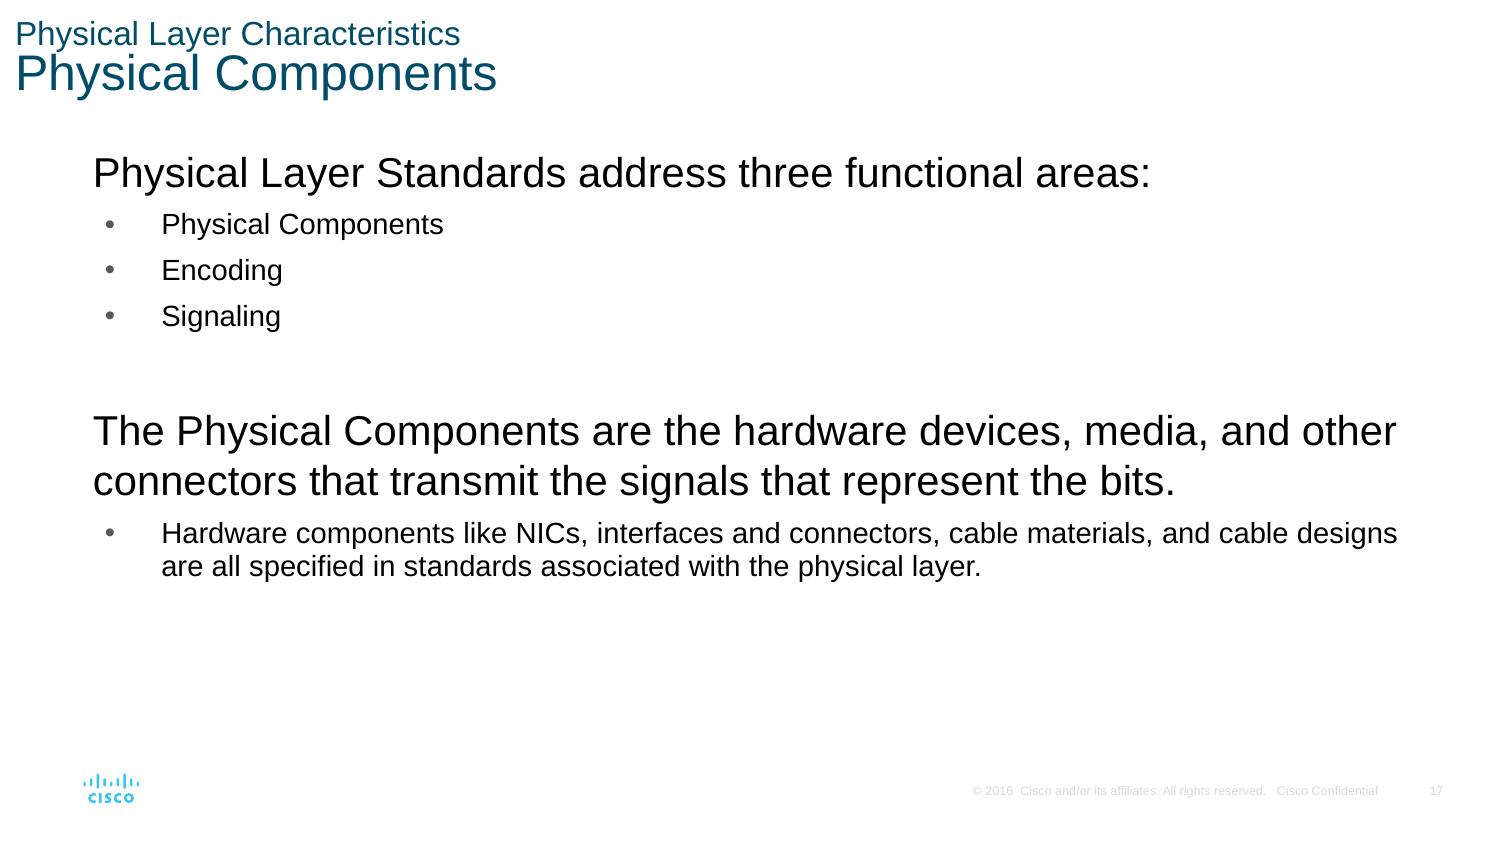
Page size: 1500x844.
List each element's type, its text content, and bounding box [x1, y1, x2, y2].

title Physical Layer Characteristics Physical Components [0, 0, 1369, 121]
list Physical Layer Standards address three functional areas: Physical Components Encoding Signaling The Physical Components are the hardware devices, media, and other connectors that transmit the signals that represent the bits. Hardware components like NICs, interfaces and connectors, cable materials, and cable designs are all specified in standards associated with the physical layer. [77, 138, 1437, 726]
